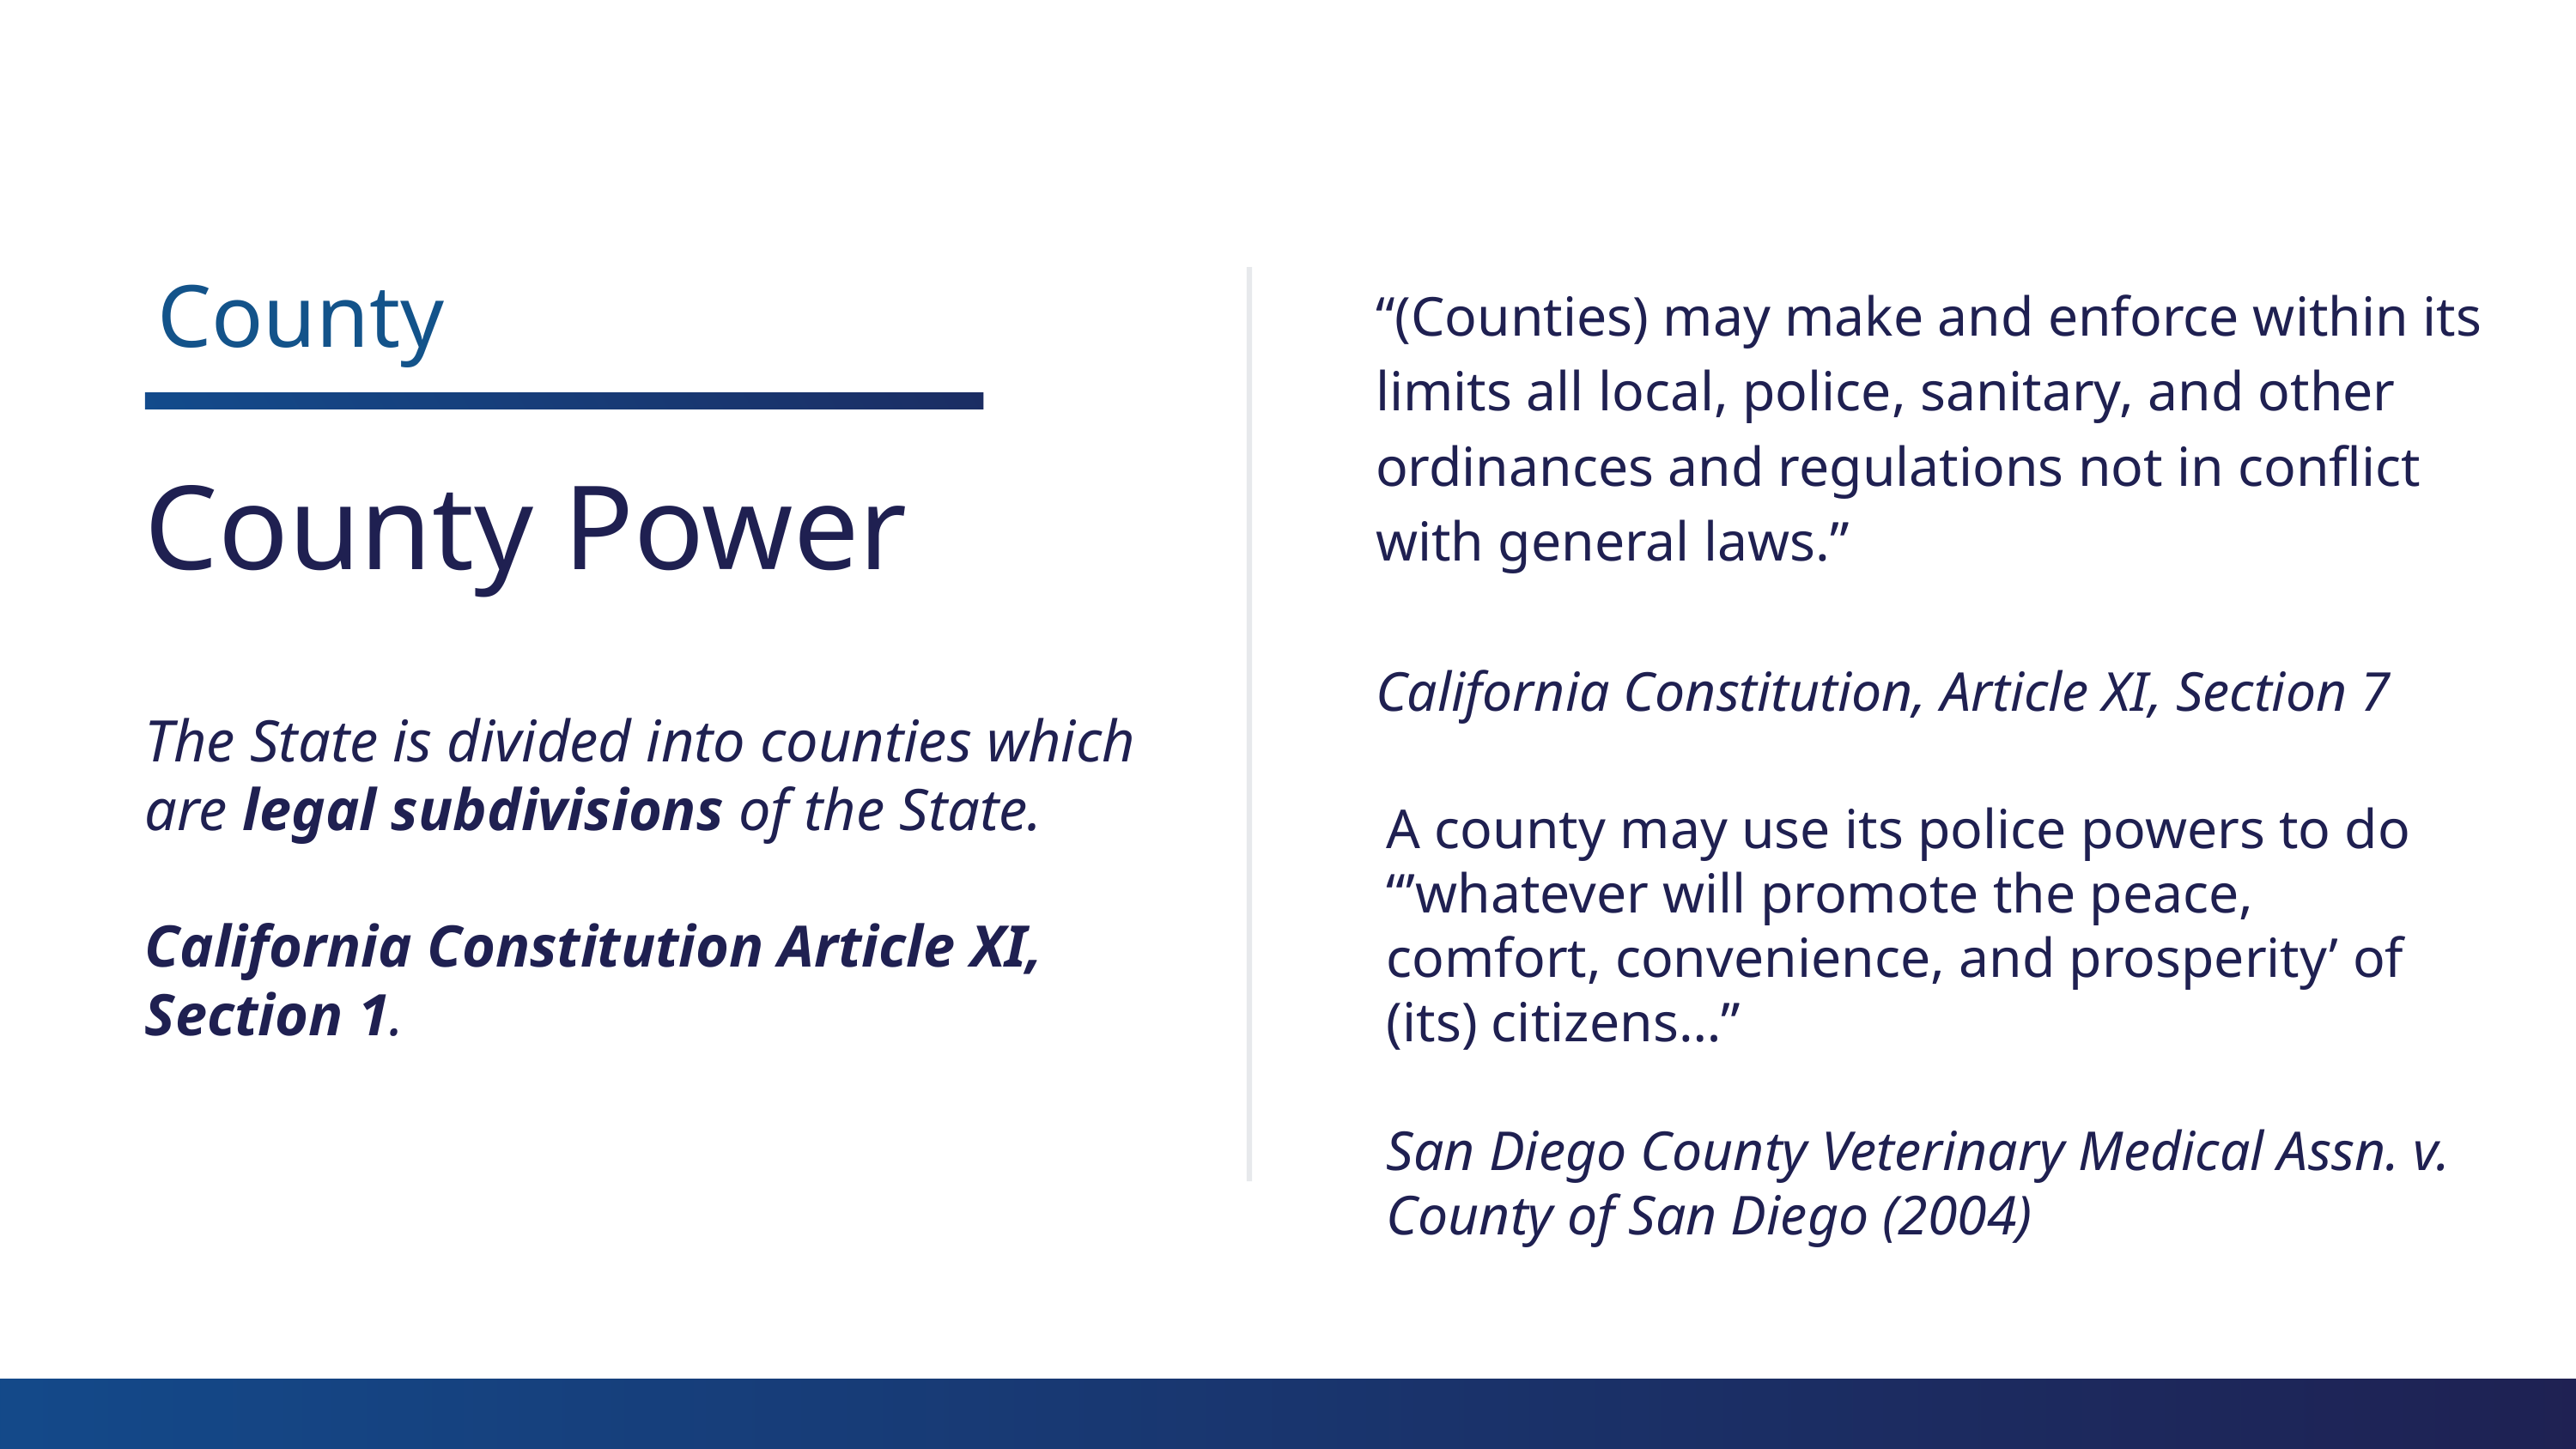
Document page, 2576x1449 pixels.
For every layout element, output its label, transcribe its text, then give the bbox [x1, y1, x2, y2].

text_box “(Counties) may make and enforce within its limits all local, police, sanitary, and other ordinances and regulations not in conflict with general laws.” California Constitution, Article XI, Section 7 [1330, 271, 2494, 723]
text_box [144, 392, 984, 409]
text_box A county may use its police powers to do “’whatever will promote the peace, comfort, convenience, and prosperity’ of (its) citizens…” San Diego County Veterinary Medical Assn. v. County of San Diego (2004) [1373, 788, 2490, 1252]
text_box County Power [144, 430, 1045, 593]
text_box The State is divided into counties which are legal subdivisions of the State. California Constitution Article XI, Section 1. [144, 704, 1142, 1048]
text_box [0, 1379, 2576, 1449]
text_box County [144, 255, 784, 372]
